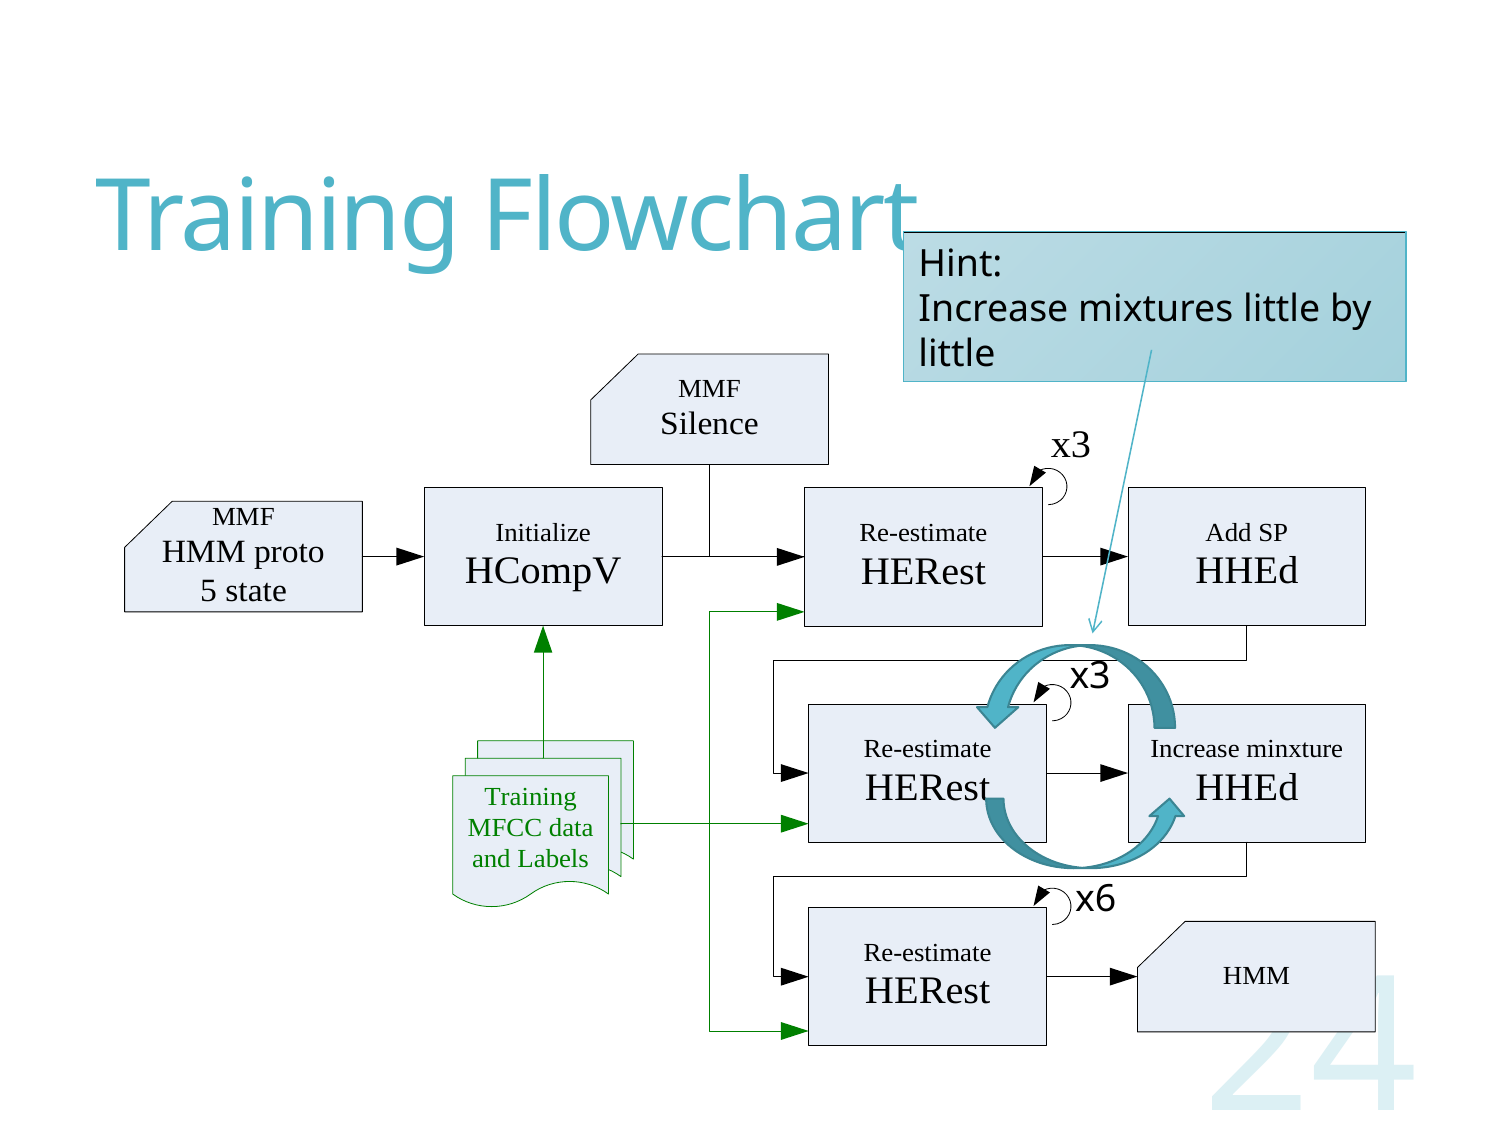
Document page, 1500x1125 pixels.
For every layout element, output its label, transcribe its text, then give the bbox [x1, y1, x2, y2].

text_box Hint: Increase mixtures little by little [903, 231, 1407, 382]
slide_number 24 [1073, 956, 1433, 1125]
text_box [1092, 349, 1152, 634]
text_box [120, 349, 1380, 1051]
title Training Flowchart [80, 81, 1407, 354]
